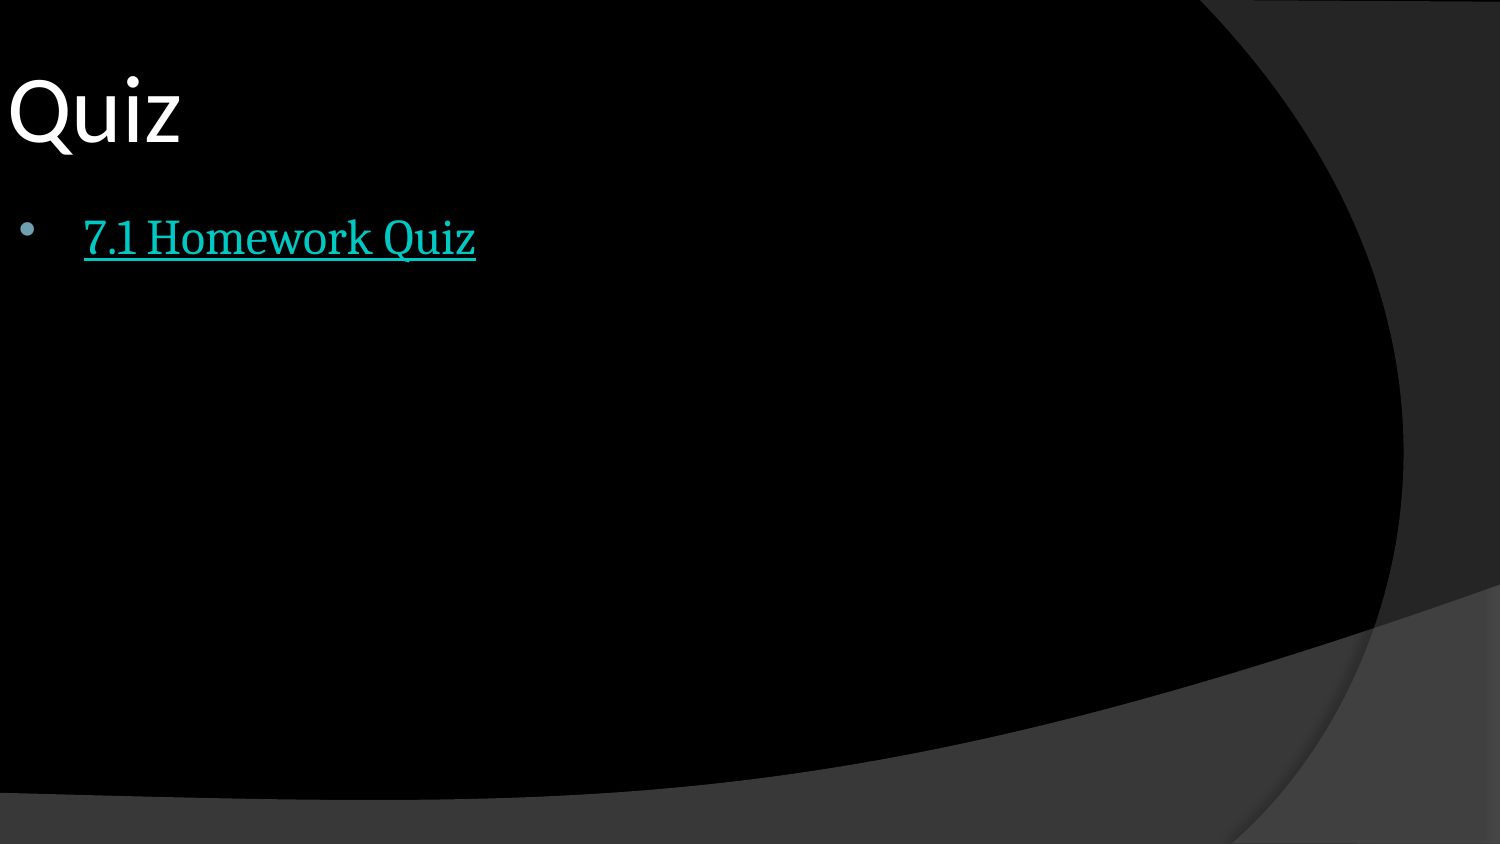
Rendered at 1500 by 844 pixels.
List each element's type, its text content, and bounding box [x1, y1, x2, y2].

title Quiz [0, 33, 1500, 175]
list 7.1 Homework Quiz [0, 196, 1500, 754]
